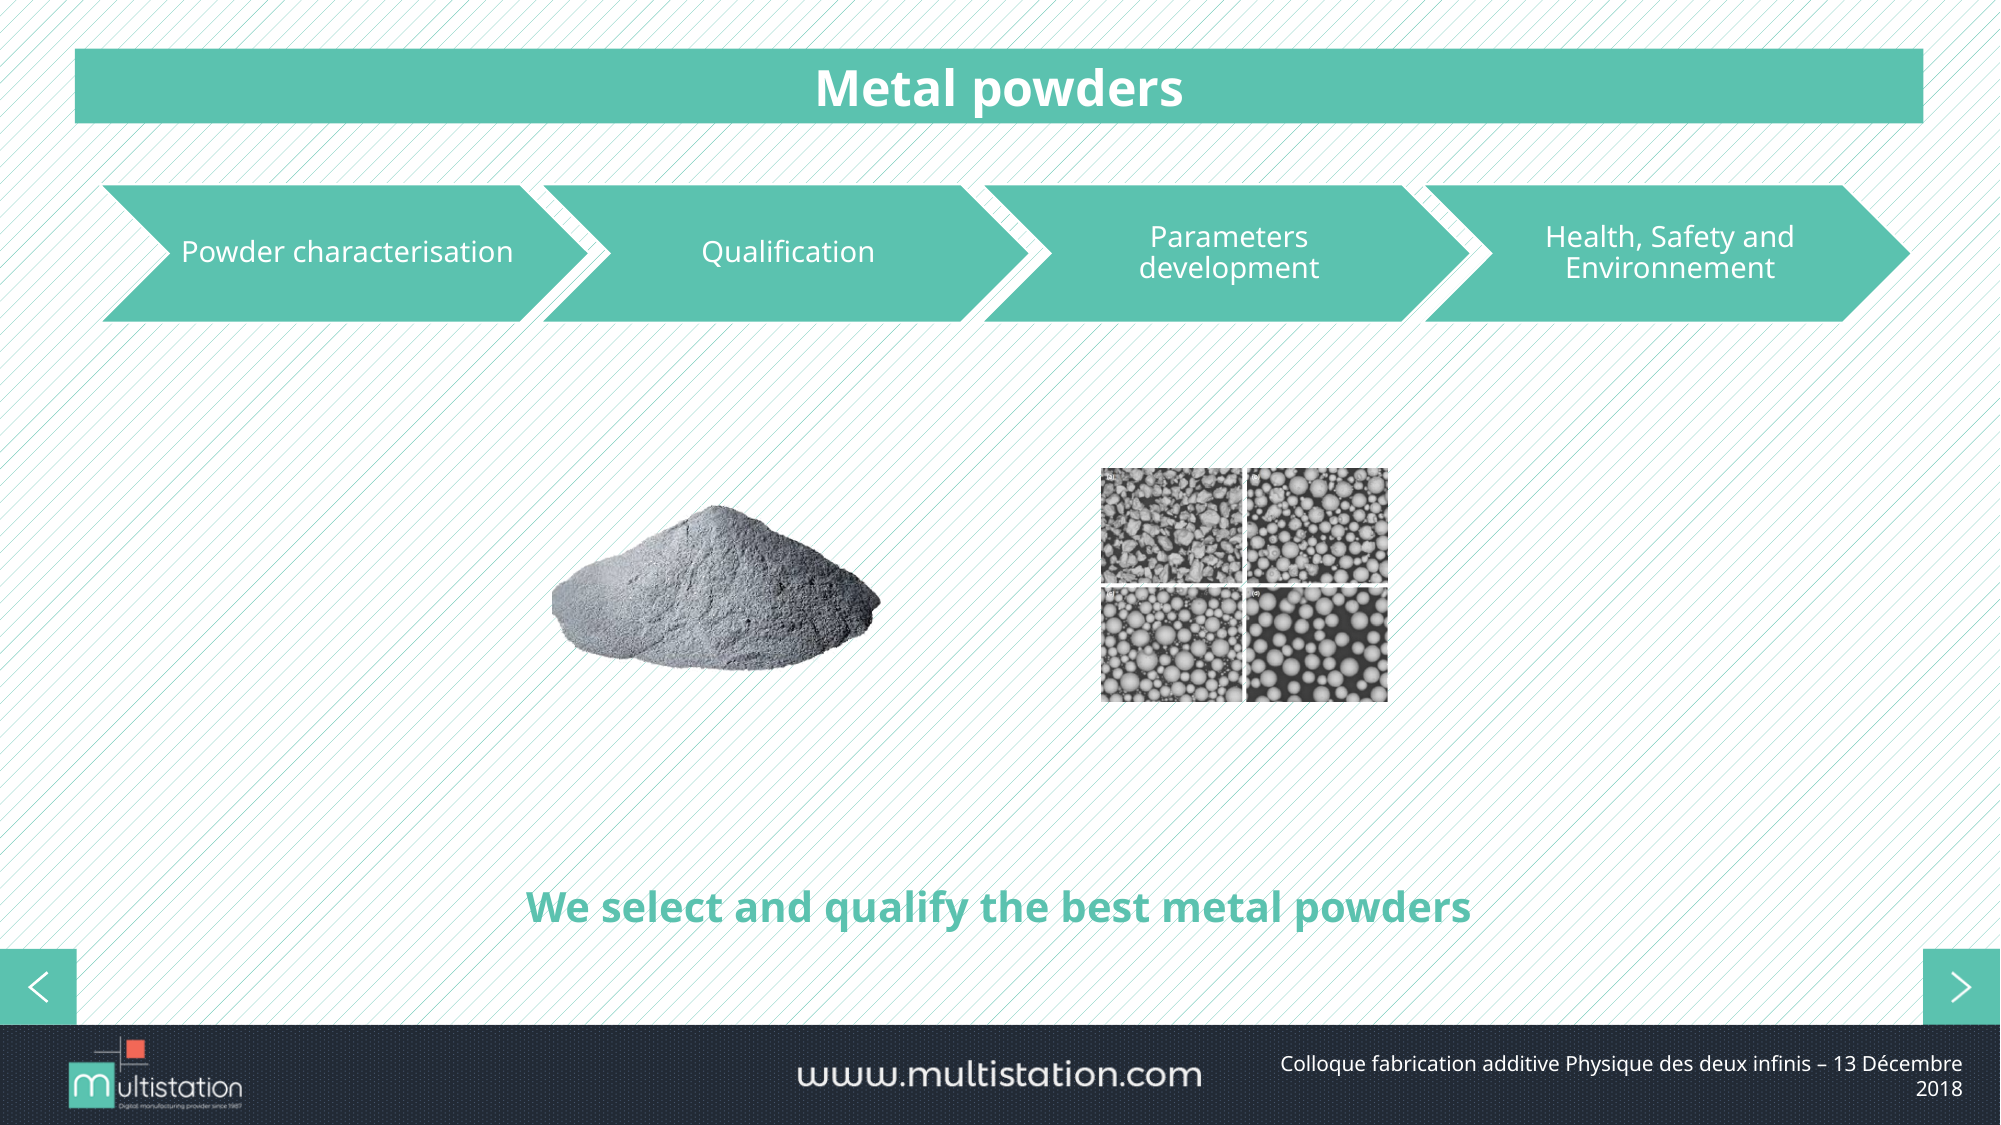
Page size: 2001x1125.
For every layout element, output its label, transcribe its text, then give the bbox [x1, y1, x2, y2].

picture [1101, 468, 1388, 702]
picture [552, 496, 882, 674]
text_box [0, 937, 2000, 1125]
text_box We select and qualify the best metal powders [74, 848, 1924, 937]
text_box Metal powders [74, 48, 1924, 124]
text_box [98, 184, 1913, 323]
